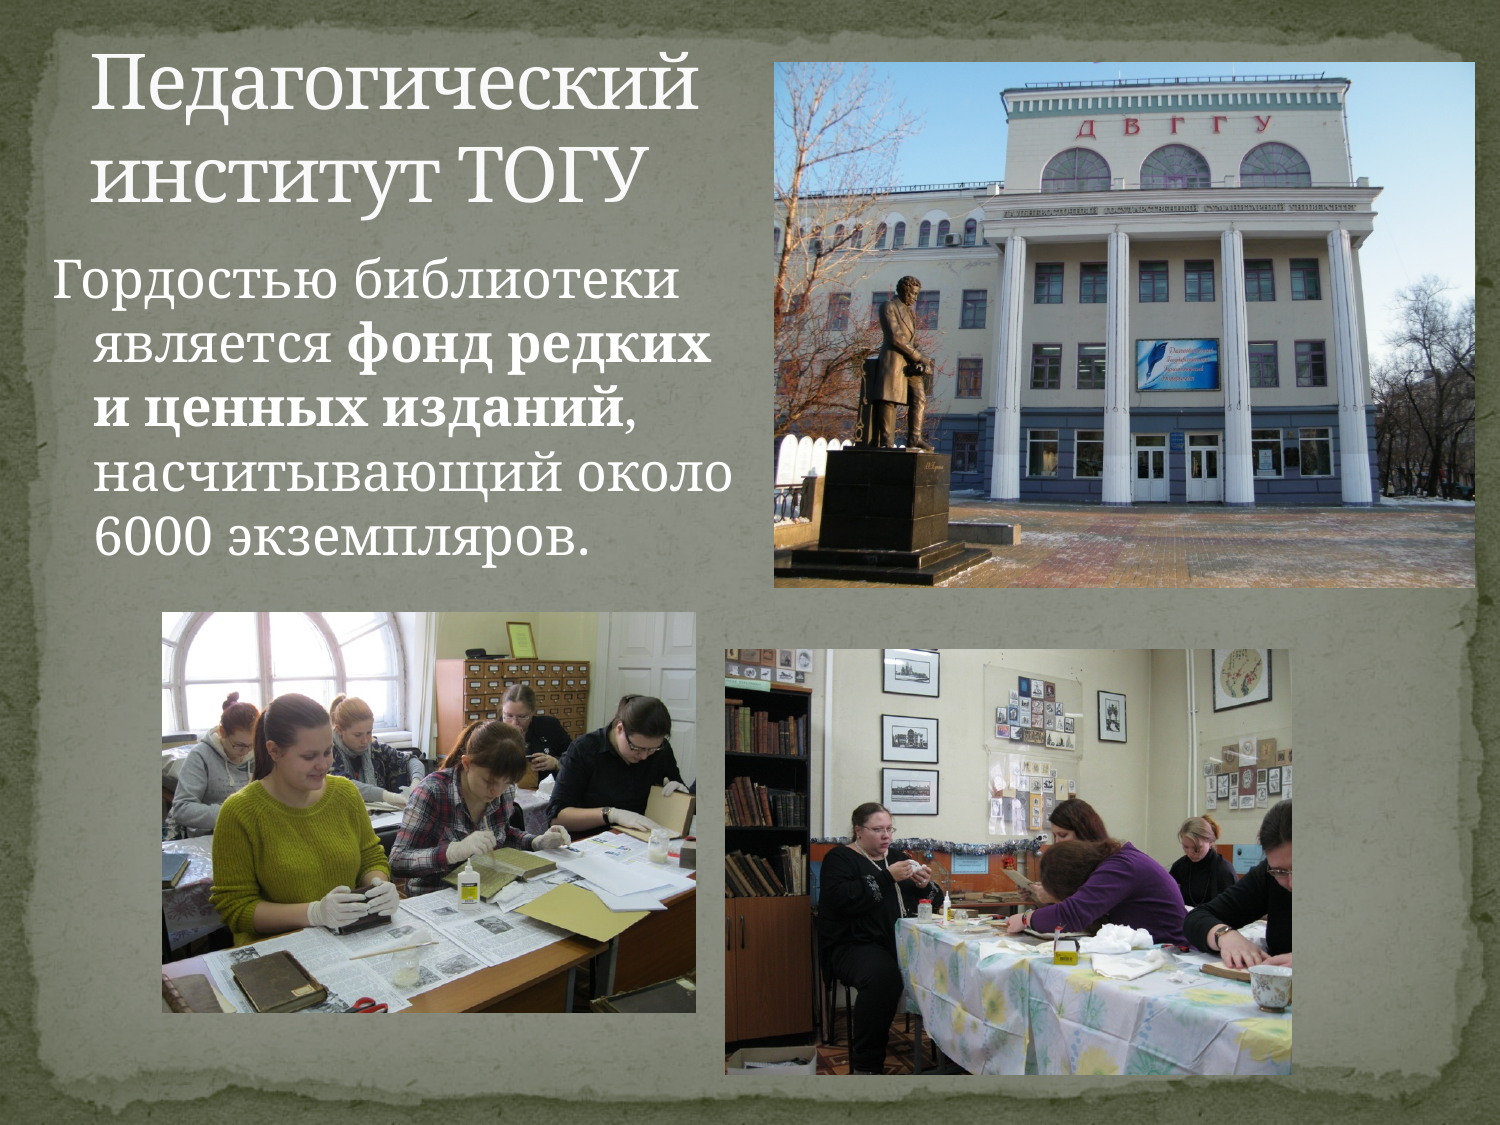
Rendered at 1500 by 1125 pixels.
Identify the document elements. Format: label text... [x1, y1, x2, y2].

title Педагогический институт ТОГУ [74, 24, 950, 225]
list Гордостью библиотеки является фонд редких и ценных изданий, насчитывающий около 6000 экземпляров. [37, 237, 750, 675]
picture [162, 612, 696, 1013]
picture [774, 62, 1476, 588]
picture [725, 649, 1292, 1075]
